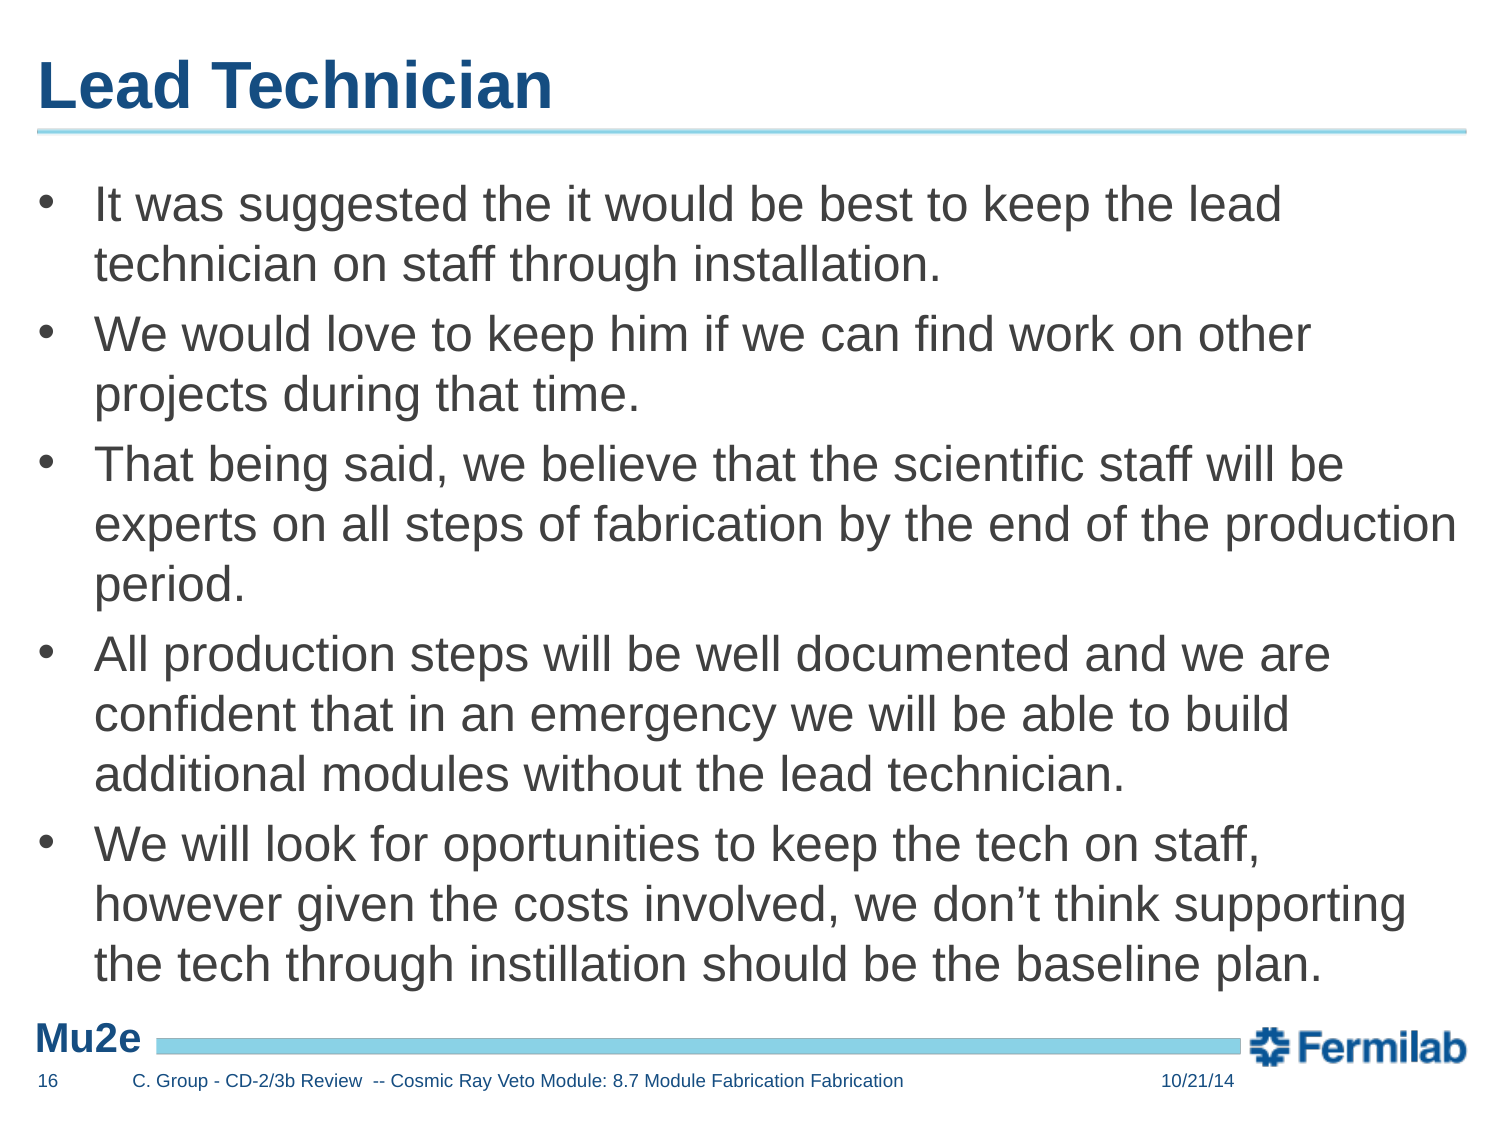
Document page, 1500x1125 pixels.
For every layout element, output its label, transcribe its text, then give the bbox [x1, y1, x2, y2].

title Lead Technician [37, 17, 1463, 123]
slide_number 16 [37, 1068, 111, 1109]
list It was suggested the it would be best to keep the lead technician on staff through installation. We would love to keep him if we can find work on other projects during that time. That being said, we believe that the scientific staff will be experts on all steps of fabrication by the end of the production period. All production steps will be well documented and we are confident that in an emergency we will be able to build additional modules without the lead technician. We will look for oportunities to keep the tech on staff, however given the costs involved, we don’t think supporting the tech through instillation should be the baseline plan. [37, 171, 1461, 990]
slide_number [1058, 1068, 1235, 1109]
footer C. Group - CD-2/3b Review -- Cosmic Ray Veto Module: 8.7 Module Fabrication Fabrication [132, 1068, 1014, 1109]
